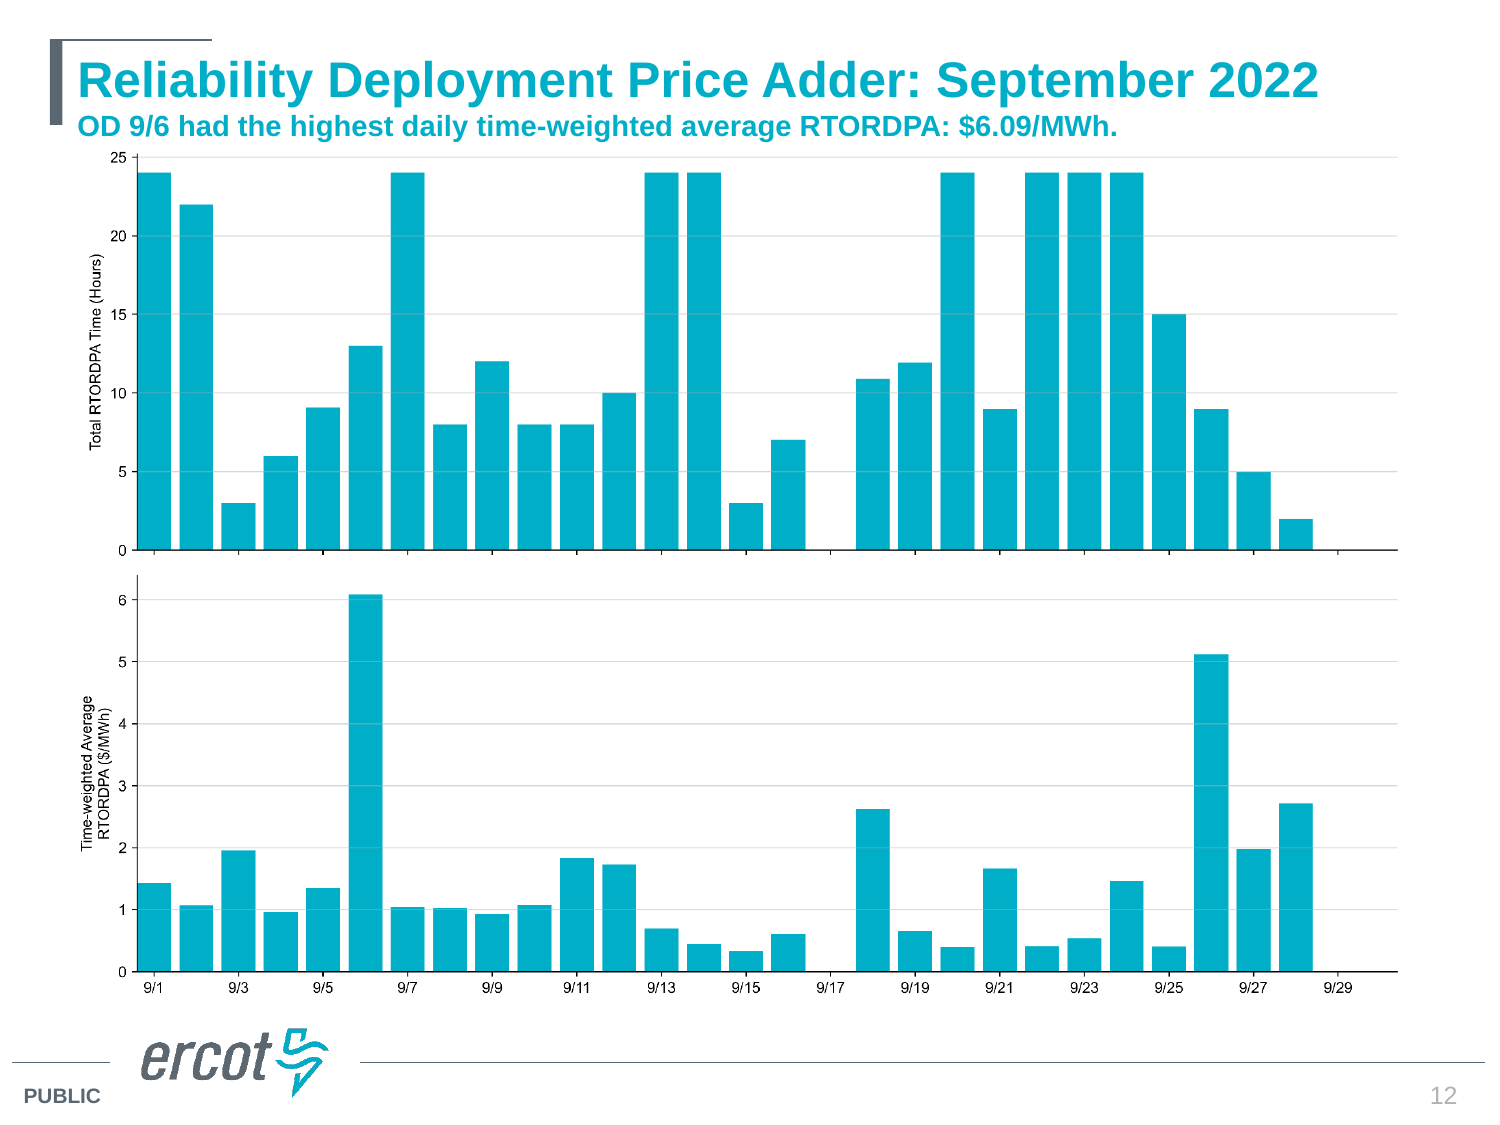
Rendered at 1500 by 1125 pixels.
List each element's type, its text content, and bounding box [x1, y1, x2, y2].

title Reliability Deployment Price Adder: September 2022 OD 9/6 had the highest daily time-weighted average RTORDPA: $6.09/MWh. [62, 39, 1450, 150]
picture [62, 134, 1413, 1013]
slide_number 12 [1400, 1076, 1488, 1113]
picture [137, 1024, 332, 1100]
